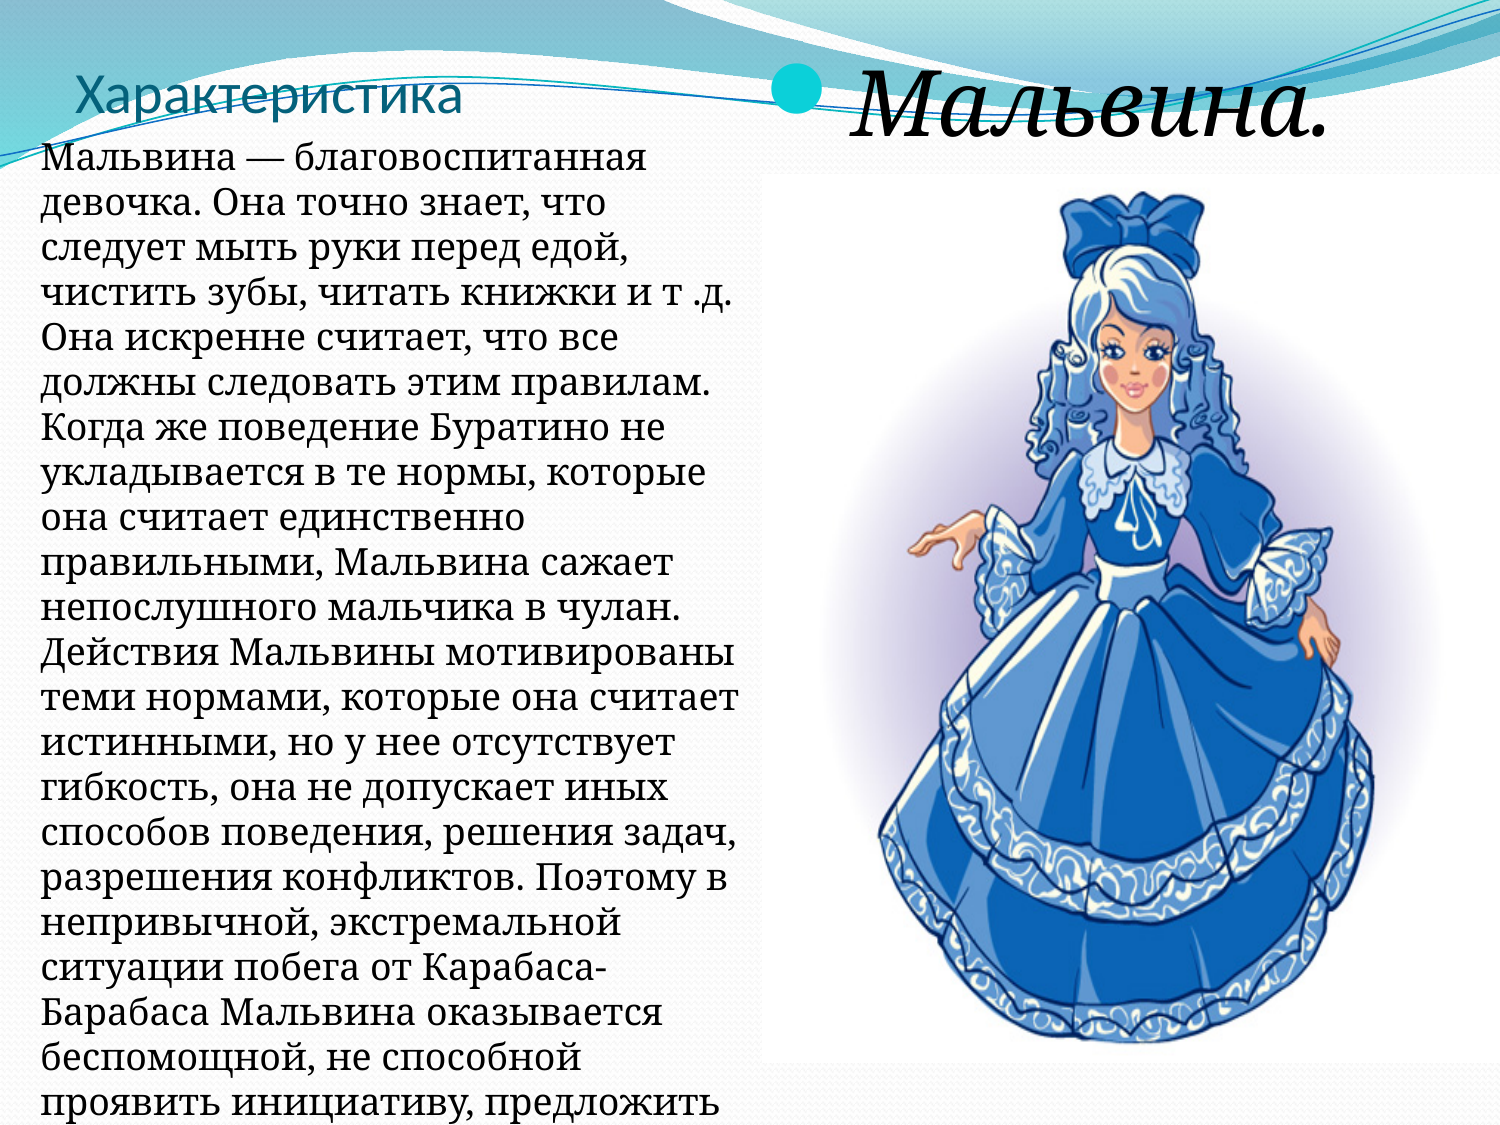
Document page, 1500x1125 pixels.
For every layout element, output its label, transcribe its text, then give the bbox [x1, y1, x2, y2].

list Мальвина — благовоспитанная девочка. Она точно знает, что следует мыть руки перед едой, чистить зубы, читать книжки и т .д. Она искренне считает, что все должны следовать этим правилам. Когда же поведение Буратино не укладывается в те нормы, которые она считает единственно правильными, Мальвина сажает непослушного мальчика в чулан. Действия Мальвины мотивированы теми нормами, которые она считает истинными, но у нее отсутствует гибкость, она не допускает иных способов поведения, решения задач, разрешения конфликтов. Поэтому в непривычной, экстремальной ситуации побега от Карабаса-Барабаса Мальвина оказывается беспомощной, не способной проявить инициативу, предложить нестандартный выход из положения. [37, 125, 763, 1088]
list Мальвина. [750, 44, 1425, 1005]
picture [762, 174, 1500, 1063]
title Характеристика [75, 44, 569, 125]
